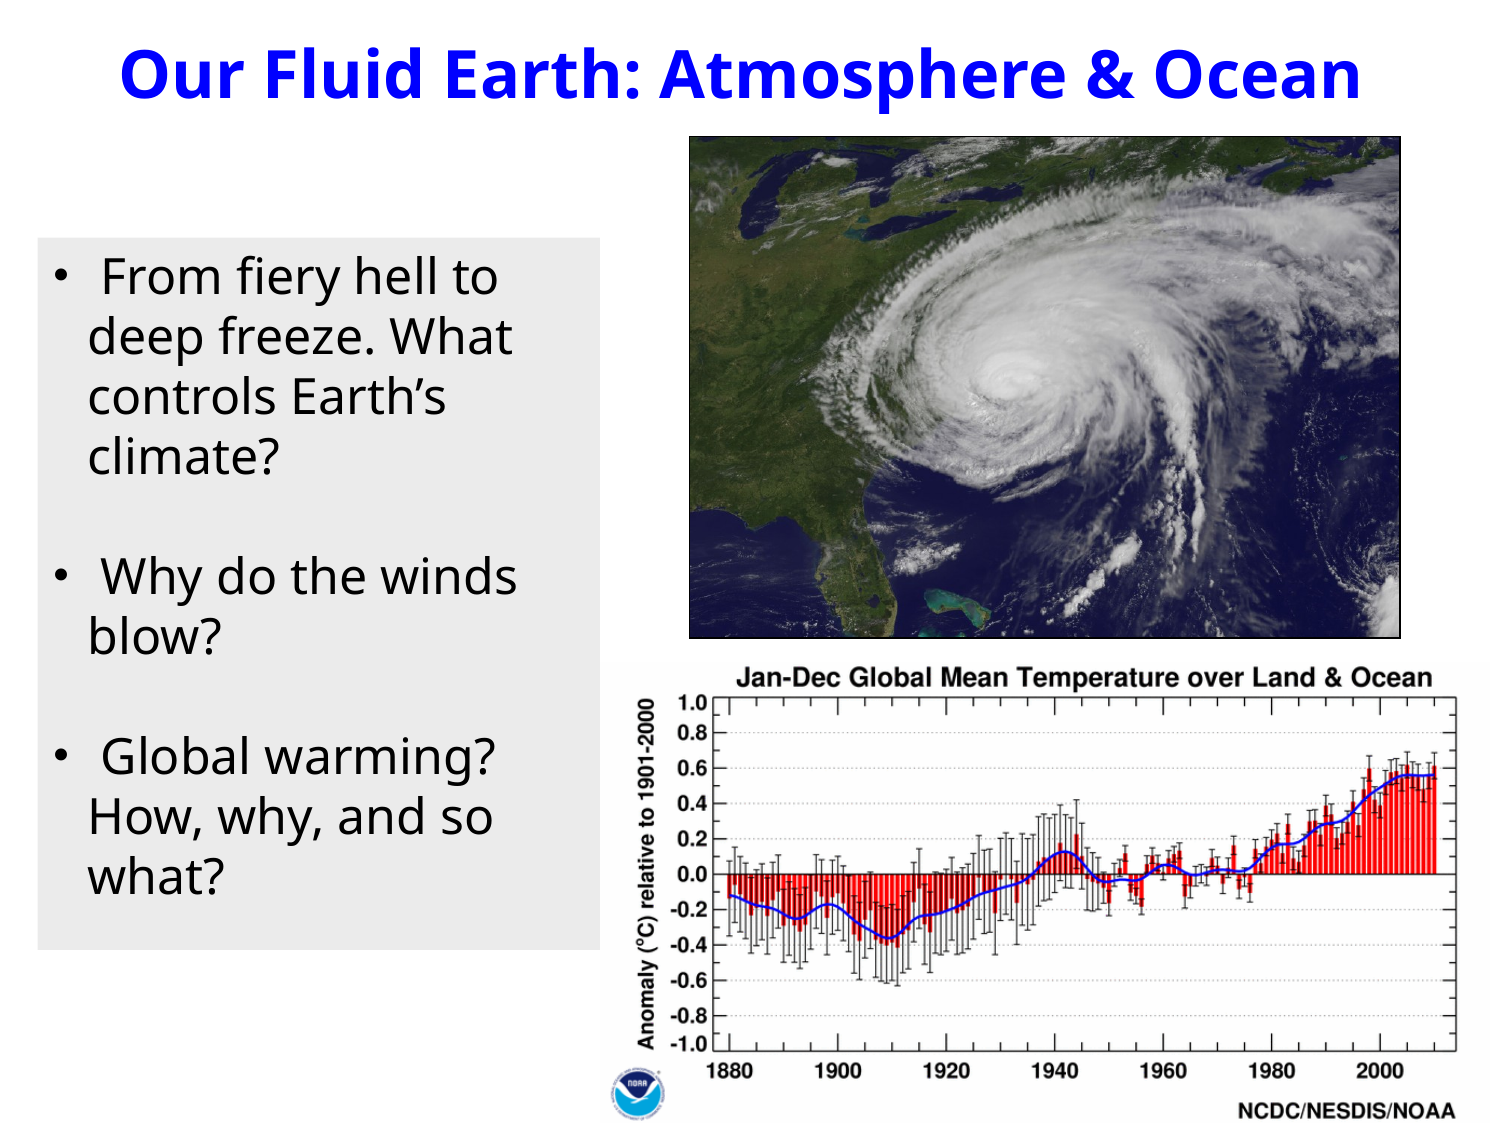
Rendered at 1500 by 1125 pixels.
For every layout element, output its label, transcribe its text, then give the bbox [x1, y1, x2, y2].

picture [690, 137, 1400, 638]
picture [599, 662, 1490, 1123]
text_box From fiery hell to deep freeze. What controls Earth’s climate? Why do the winds blow? Global warming? How, why, and so what? [37, 237, 600, 950]
text_box Our Fluid Earth: Atmosphere & Ocean [0, 24, 1500, 120]
